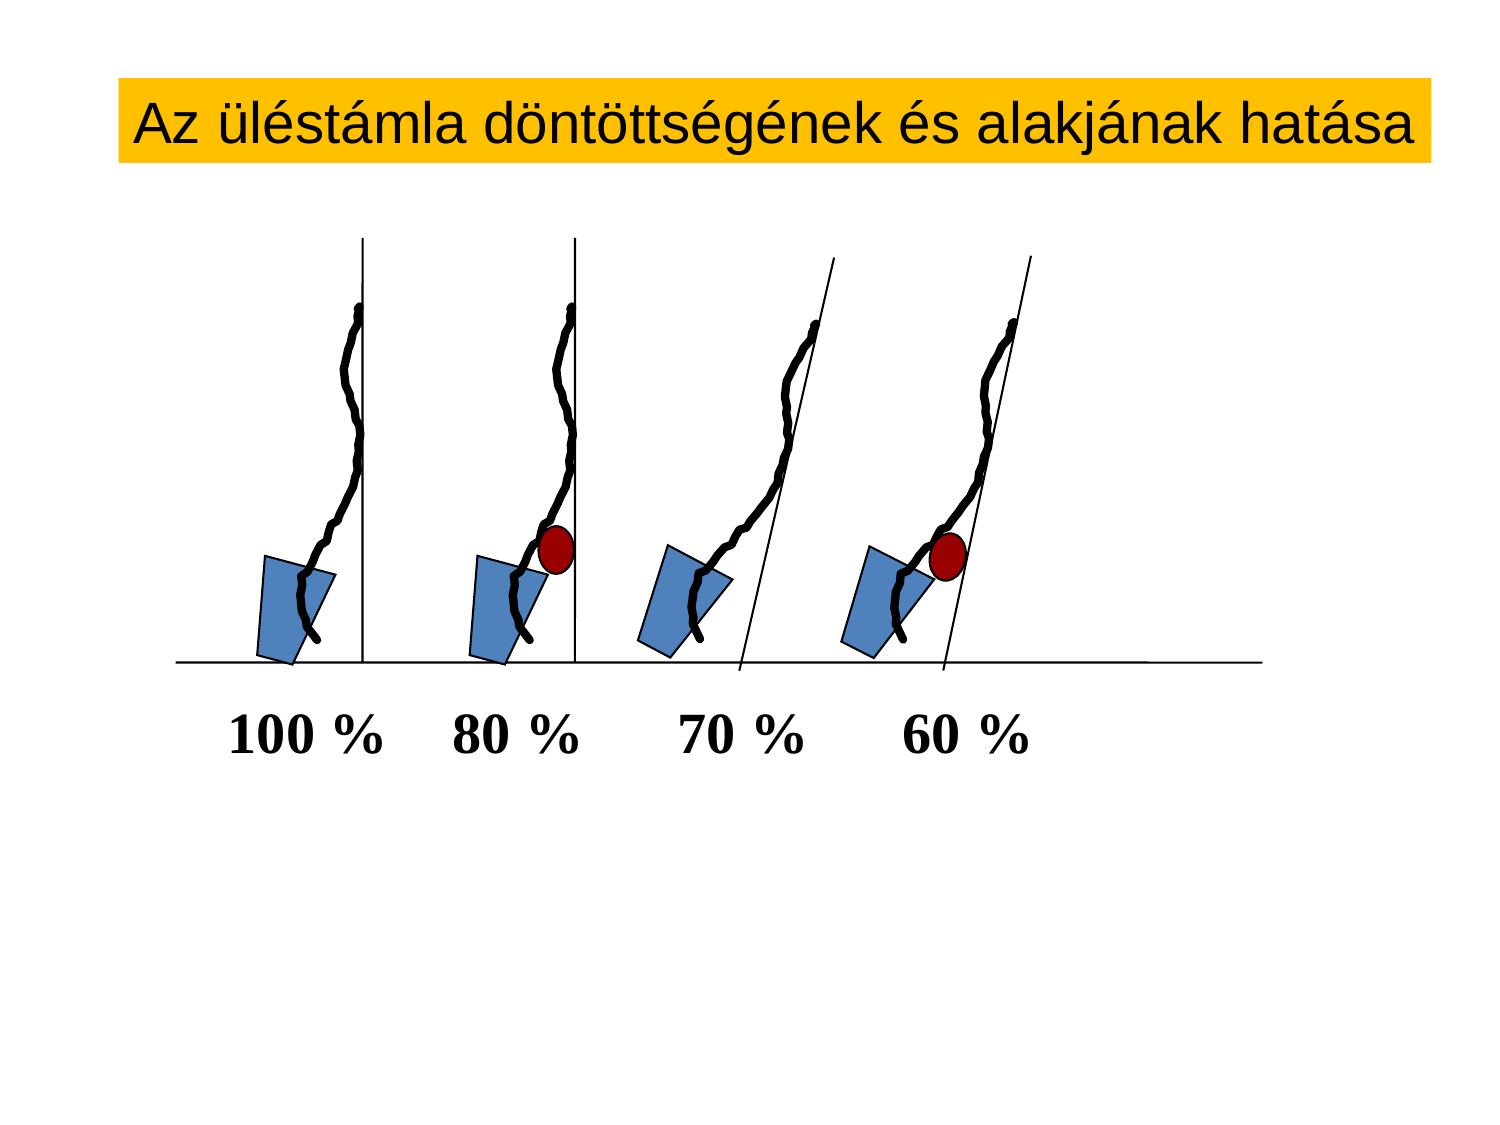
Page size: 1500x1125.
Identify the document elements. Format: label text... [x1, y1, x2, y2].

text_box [843, 255, 1032, 671]
text_box 80 % [437, 687, 625, 773]
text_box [640, 257, 835, 671]
text_box Az üléstámla döntöttségének és alakjának hatása [118, 78, 1432, 163]
text_box 100 % [212, 687, 413, 773]
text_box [463, 237, 576, 663]
text_box 70 % [662, 687, 838, 773]
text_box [250, 237, 363, 663]
text_box 60 % [887, 687, 1175, 773]
